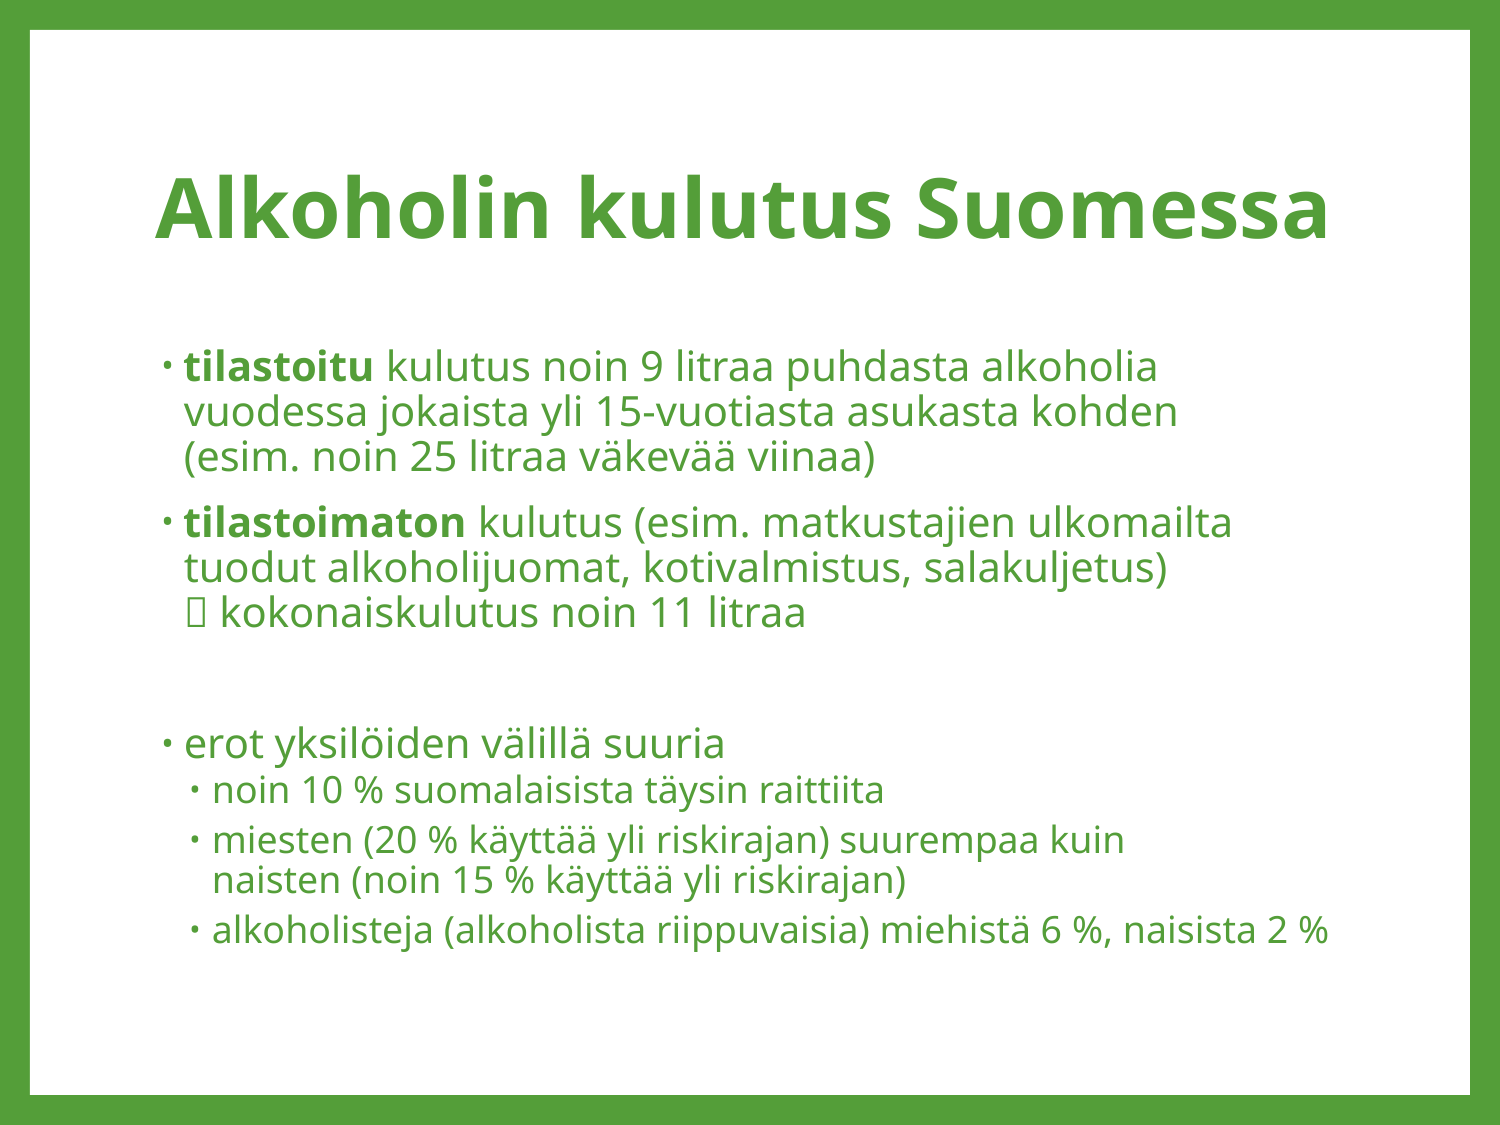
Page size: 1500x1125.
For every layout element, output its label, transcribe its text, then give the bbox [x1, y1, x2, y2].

title Alkoholin kulutus Suomessa [140, 99, 1356, 323]
list tilastoitu kulutus noin 9 litraa puhdasta alkoholia vuodessa jokaista yli 15-vuotiasta asukasta kohden (esim. noin 25 litraa väkevää viinaa) tilastoimaton kulutus (esim. matkustajien ulkomailta tuodut alkoholijuomat, kotivalmistus, salakuljetus)  kokonaiskulutus noin 11 litraa erot yksilöiden välillä suuria noin 10 % suomalaisista täysin raittiita miesten (20 % käyttää yli riskirajan) suurempaa kuin naisten (noin 15 % käyttää yli riskirajan) alkoholisteja (alkoholista riippuvaisia) miehistä 6 %, naisista 2 % [140, 337, 1356, 1000]
